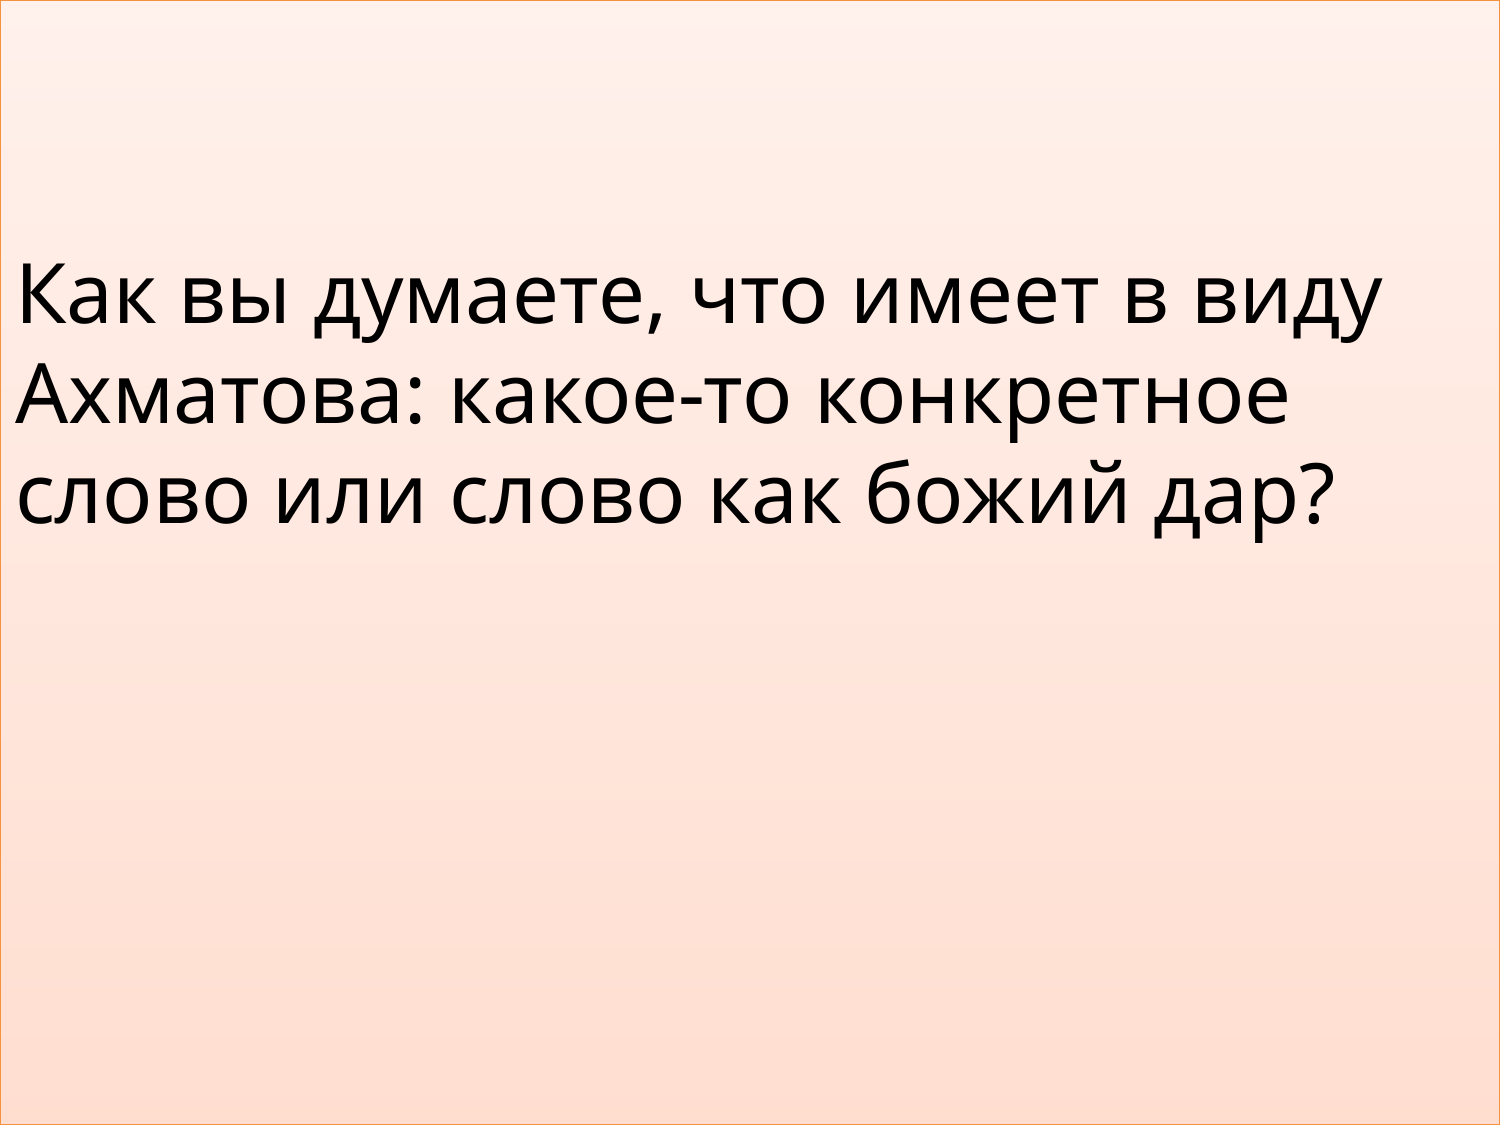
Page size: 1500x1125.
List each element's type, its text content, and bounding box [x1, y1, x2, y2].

list Как вы думаете, что имеет в виду Ахматова: какое-то конкретное слово или слово как божий дар? [0, 0, 1500, 1125]
